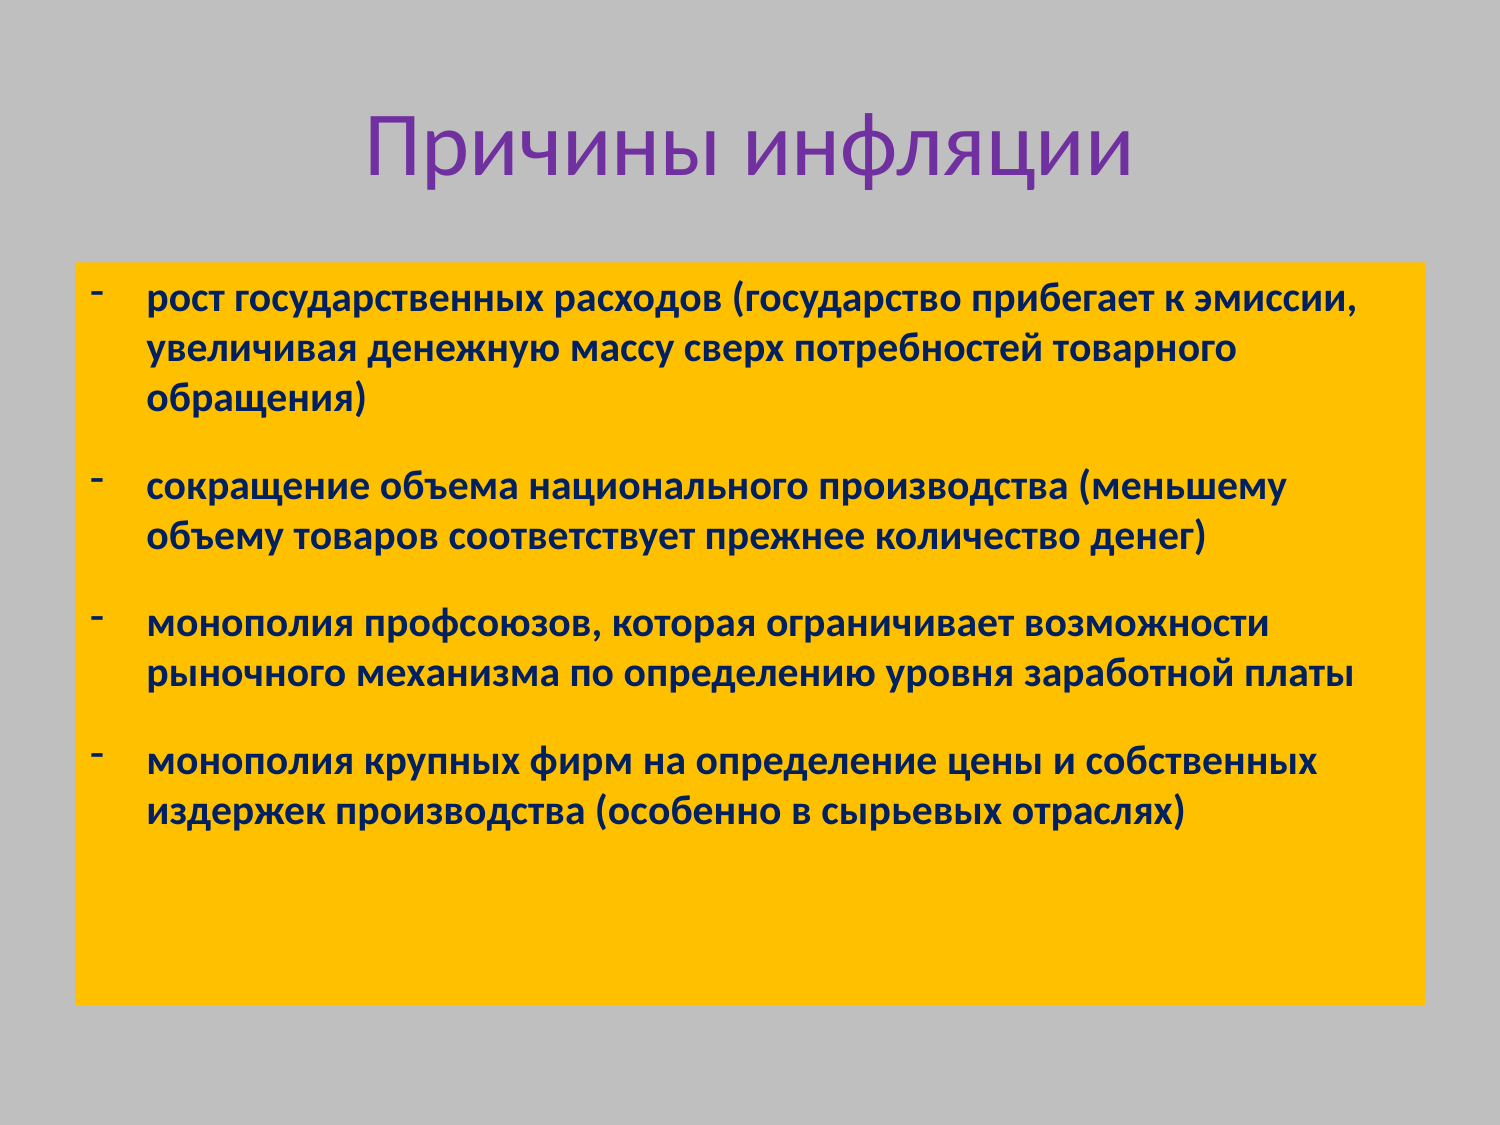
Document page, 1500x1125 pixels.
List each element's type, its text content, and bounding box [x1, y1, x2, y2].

title Причины инфляции [75, 45, 1425, 233]
list рост государственных расходов (государство прибегает к эмиссии, увеличивая денежную массу сверх потребностей товарного обращения) сокращение объема национального производства (меньшему объему товаров соответствует прежнее количество денег) монополия профсоюзов, которая ограничивает возможности рыночного механизма по определению уровня заработной платы монополия крупных фирм на определение цены и собственных издержек производства (особенно в сырьевых отраслях) [75, 262, 1425, 1005]
